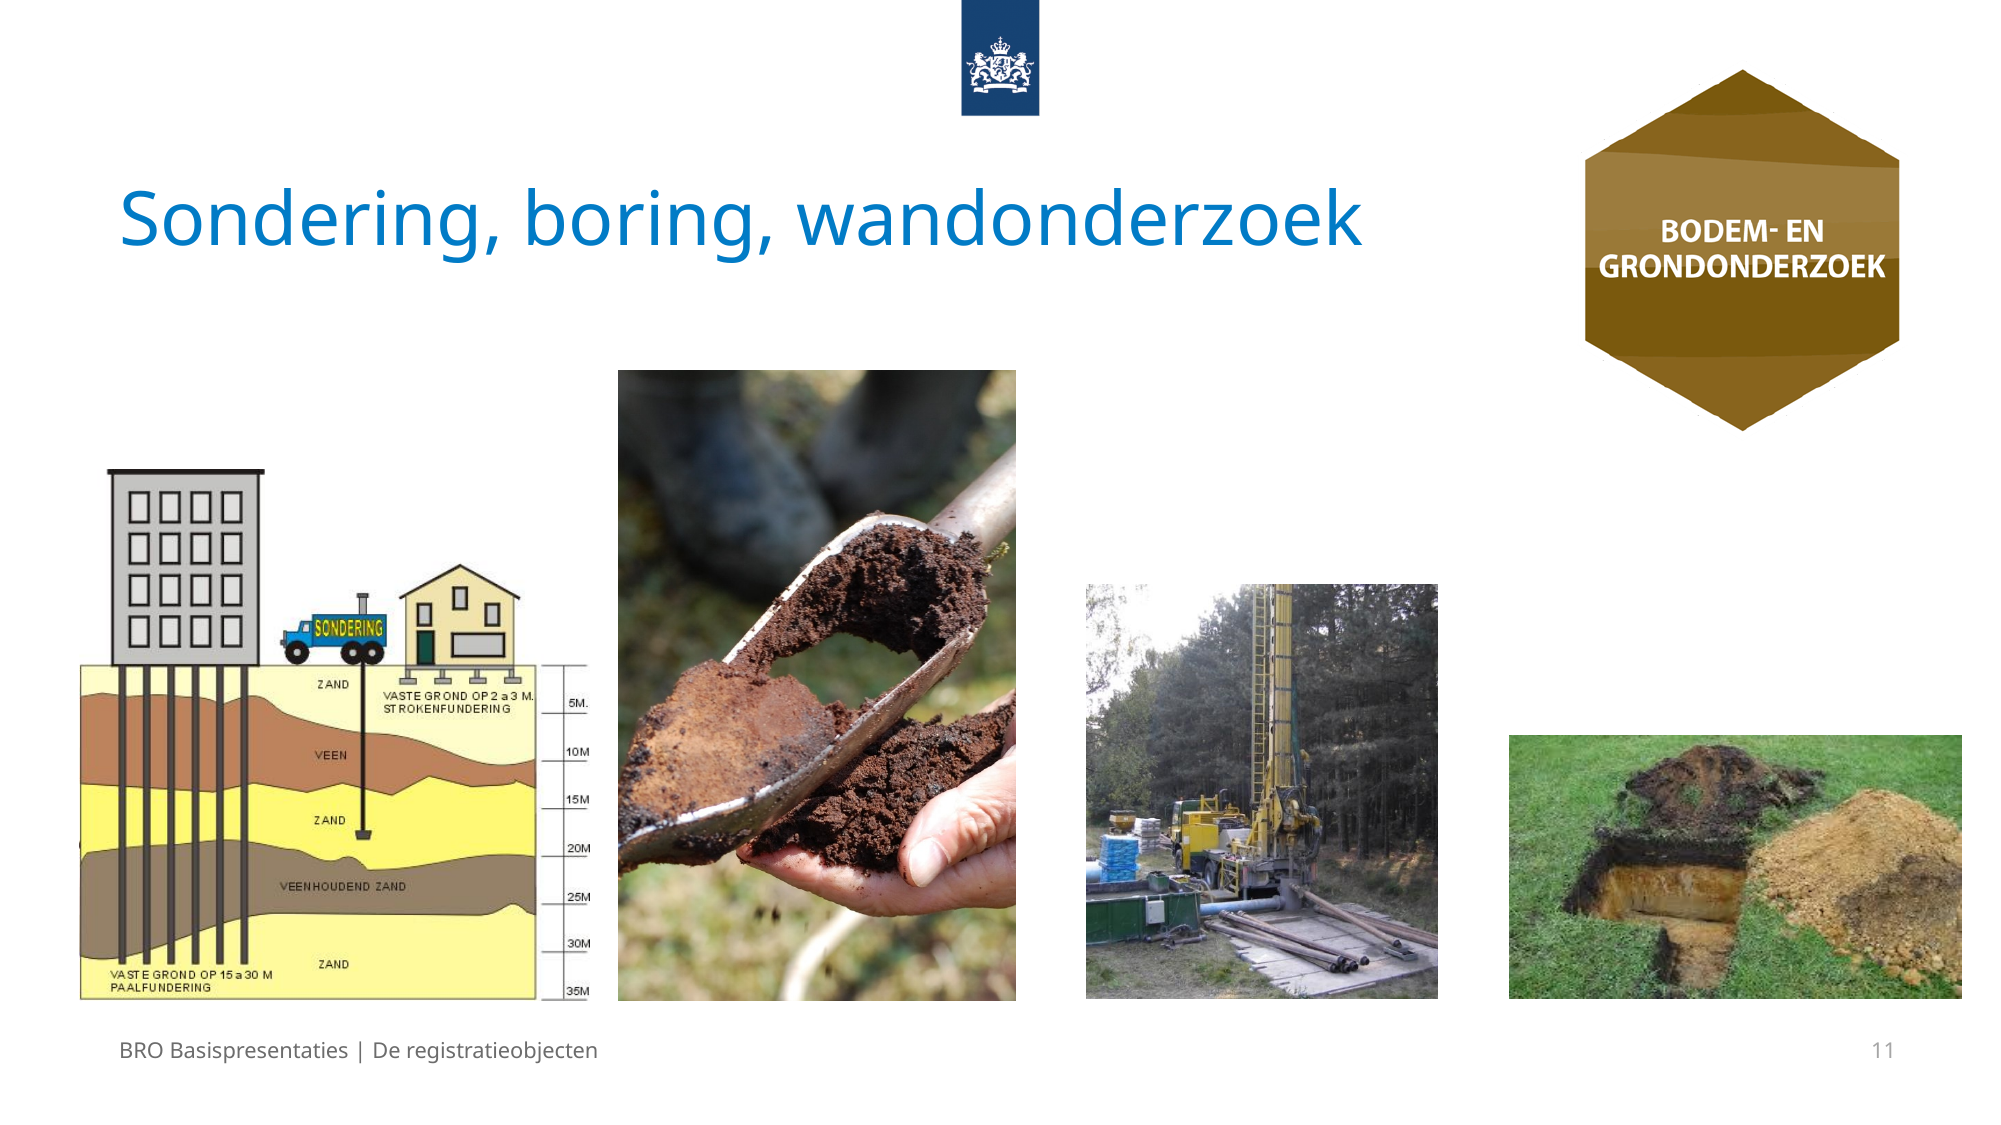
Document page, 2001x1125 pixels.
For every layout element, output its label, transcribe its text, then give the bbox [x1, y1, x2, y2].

picture [1086, 584, 1438, 999]
picture [618, 370, 1016, 1001]
title Sondering, boring, wandonderzoek [104, 172, 1554, 329]
slide_number 11 [1074, 1020, 1897, 1074]
footer BRO Basispresentaties | De registratieobjecten [104, 1020, 925, 1074]
picture [0, 0, 2000, 444]
picture [1509, 735, 1962, 999]
picture [79, 469, 590, 1001]
